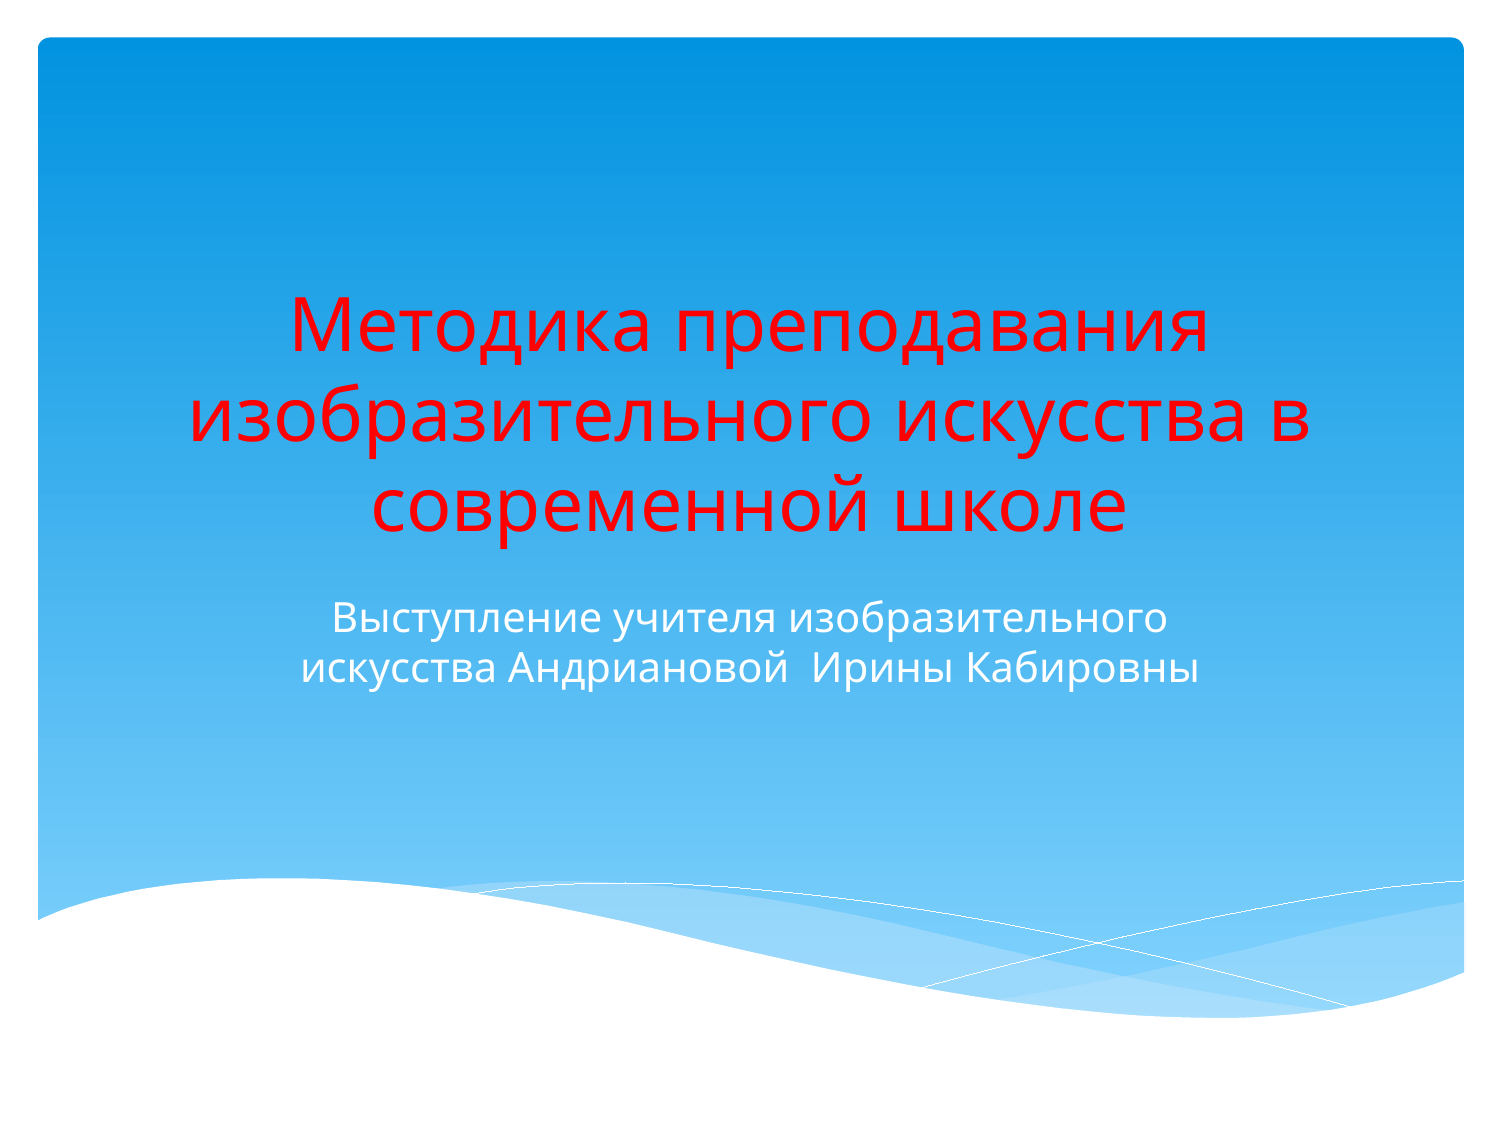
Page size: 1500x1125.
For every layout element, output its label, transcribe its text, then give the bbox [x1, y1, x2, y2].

title Методика преподавания изобразительного искусства в современной школе [112, 262, 1388, 555]
subtitle Выступление учителя изобразительного искусства Андриановой Ирины Кабировны [225, 583, 1275, 825]
